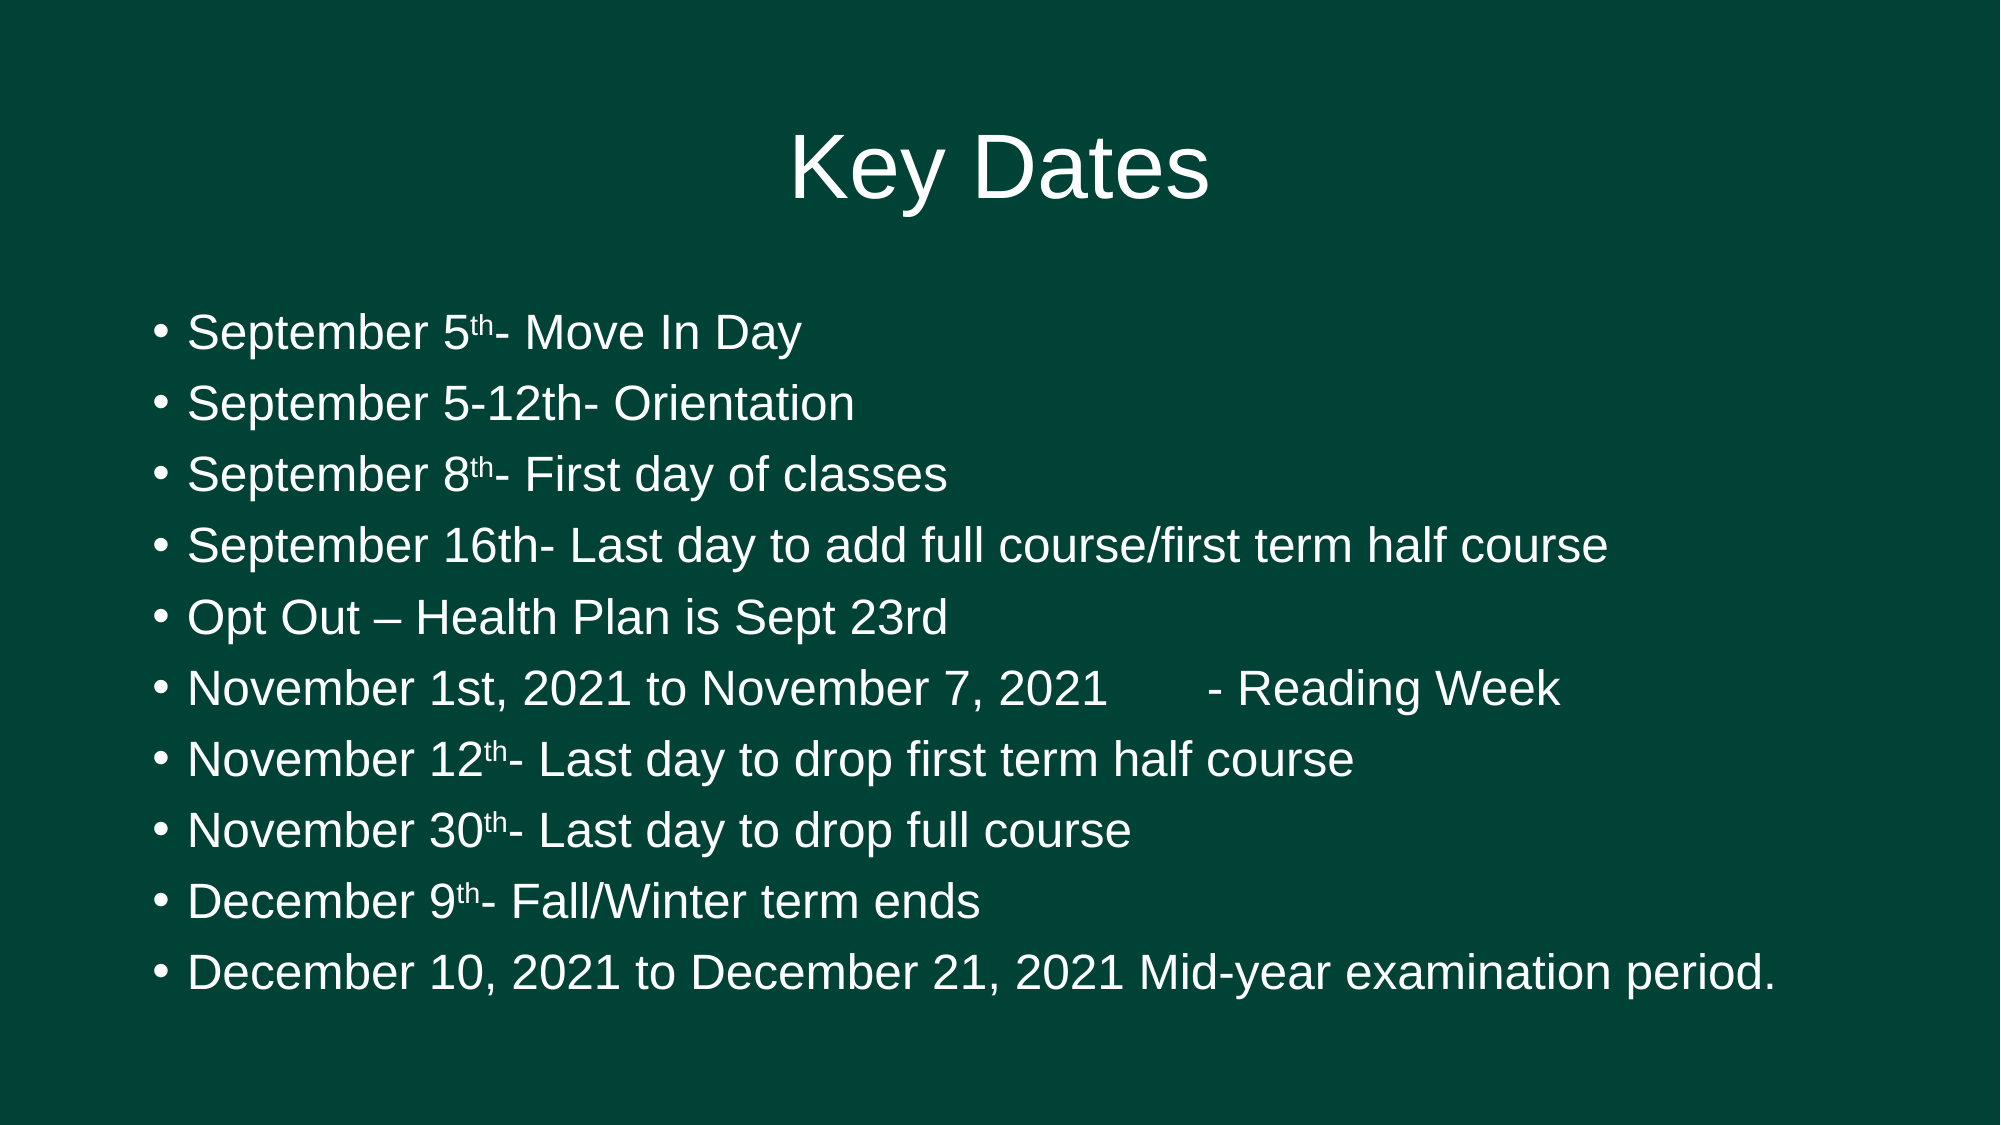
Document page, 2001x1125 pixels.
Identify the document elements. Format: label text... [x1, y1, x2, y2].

title Key Dates [137, 59, 1863, 278]
list September 5th- Move In Day September 5-12th- Orientation September 8th- First day of classes September 16th- Last day to add full course/first term half course Opt Out – Health Plan is Sept 23rd November 1st, 2021 to November 7, 2021 - Reading Week November 12th- Last day to drop first term half course November 30th- Last day to drop full course December 9th- Fall/Winter term ends December 10, 2021 to December 21, 2021 Mid-year examination period. [137, 299, 1863, 1014]
